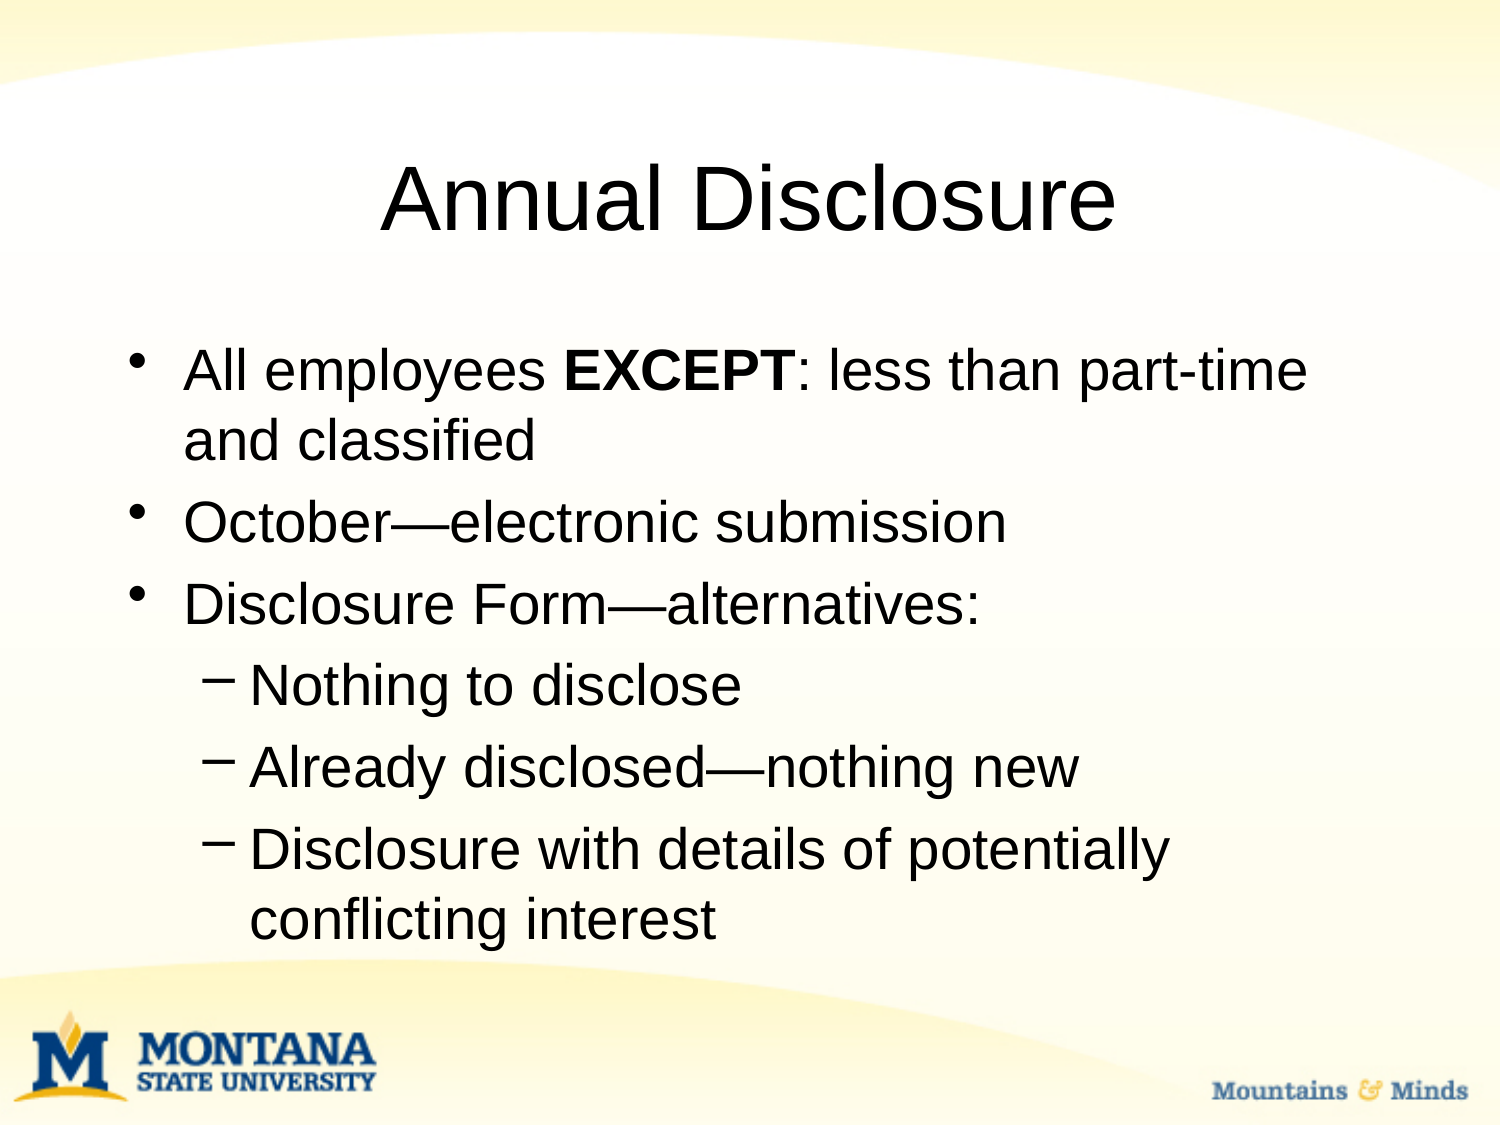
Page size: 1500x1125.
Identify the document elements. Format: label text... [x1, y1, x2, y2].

picture [0, 0, 1500, 1125]
title Annual Disclosure [112, 99, 1388, 288]
list All employees EXCEPT: less than part-time and classified October—electronic submission Disclosure Form—alternatives: Nothing to disclose Already disclosed—nothing new Disclosure with details of potentially conflicting interest [112, 324, 1388, 1000]
